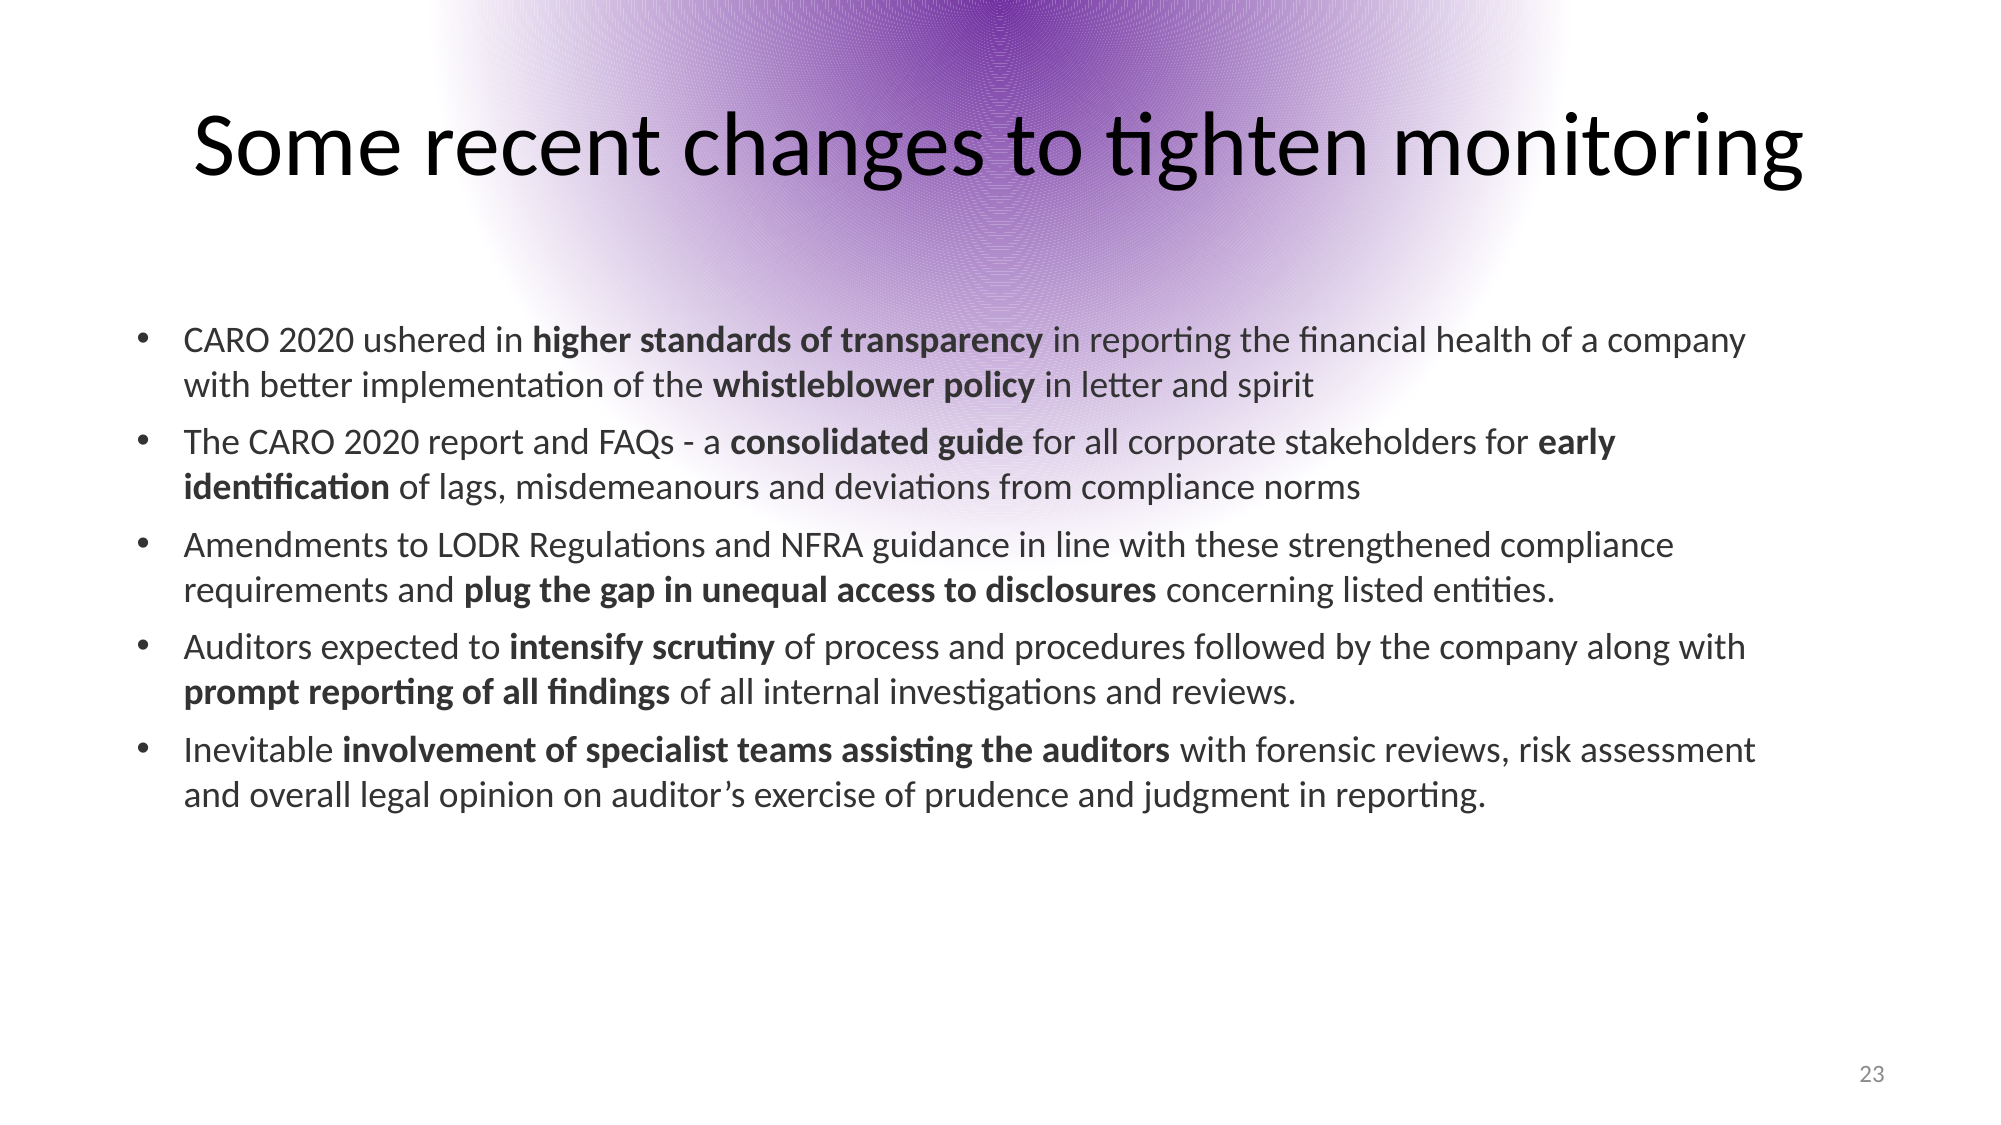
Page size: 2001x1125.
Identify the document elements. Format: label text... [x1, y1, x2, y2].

title Some recent changes to tighten monitoring [99, 45, 1900, 233]
slide_number 23 [1433, 1042, 1900, 1103]
text_box CARO 2020 ushered in higher standards of transparency in reporting the financial health of a company with better implementation of the whistleblower policy in letter and spirit The CARO 2020 report and FAQs - a consolidated guide for all corporate stakeholders for early identification of lags, misdemeanours and deviations from compliance norms Amendments to LODR Regulations and NFRA guidance in line with these strengthened compliance requirements and plug the gap in unequal access to disclosures concerning listed entities. Auditors expected to intensify scrutiny of process and procedures followed by the company along with prompt reporting of all findings of all internal investigations and reviews. Inevitable involvement of specialist teams assisting the auditors with forensic reviews, risk assessment and overall legal opinion on auditor’s exercise of prudence and judgment in reporting. [121, 249, 1821, 1004]
